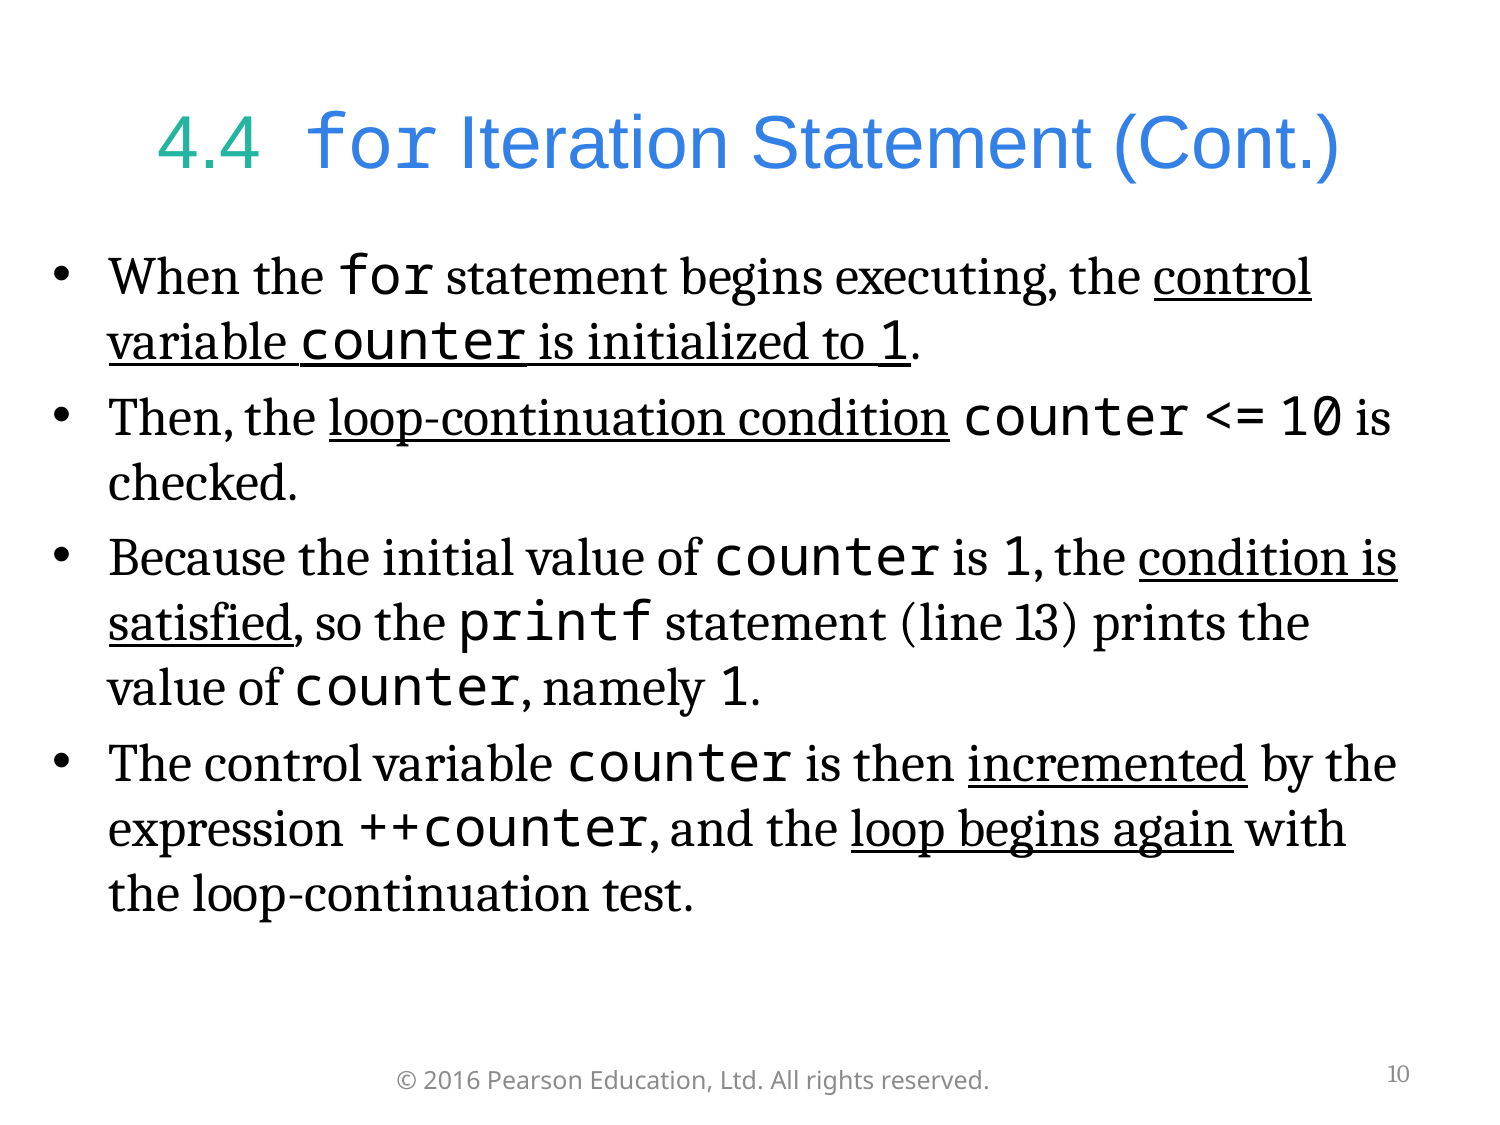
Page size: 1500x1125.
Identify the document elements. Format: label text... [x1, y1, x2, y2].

footer © 2016 Pearson Education, Ltd. All rights reserved. [287, 1050, 1100, 1110]
slide_number 10 [1074, 1042, 1425, 1103]
list When the for statement begins executing, the control variable counter is initialized to 1. Then, the loop-continuation condition counter <= 10 is checked. Because the initial value of counter is 1, the condition is satisfied, so the printf statement (line 13) prints the value of counter, namely 1. The control variable counter is then incremented by the expression ++counter, and the loop begins again with the loop-continuation test. [37, 232, 1425, 975]
title 4.4 for Iteration Statement (Cont.) [75, 45, 1425, 232]
